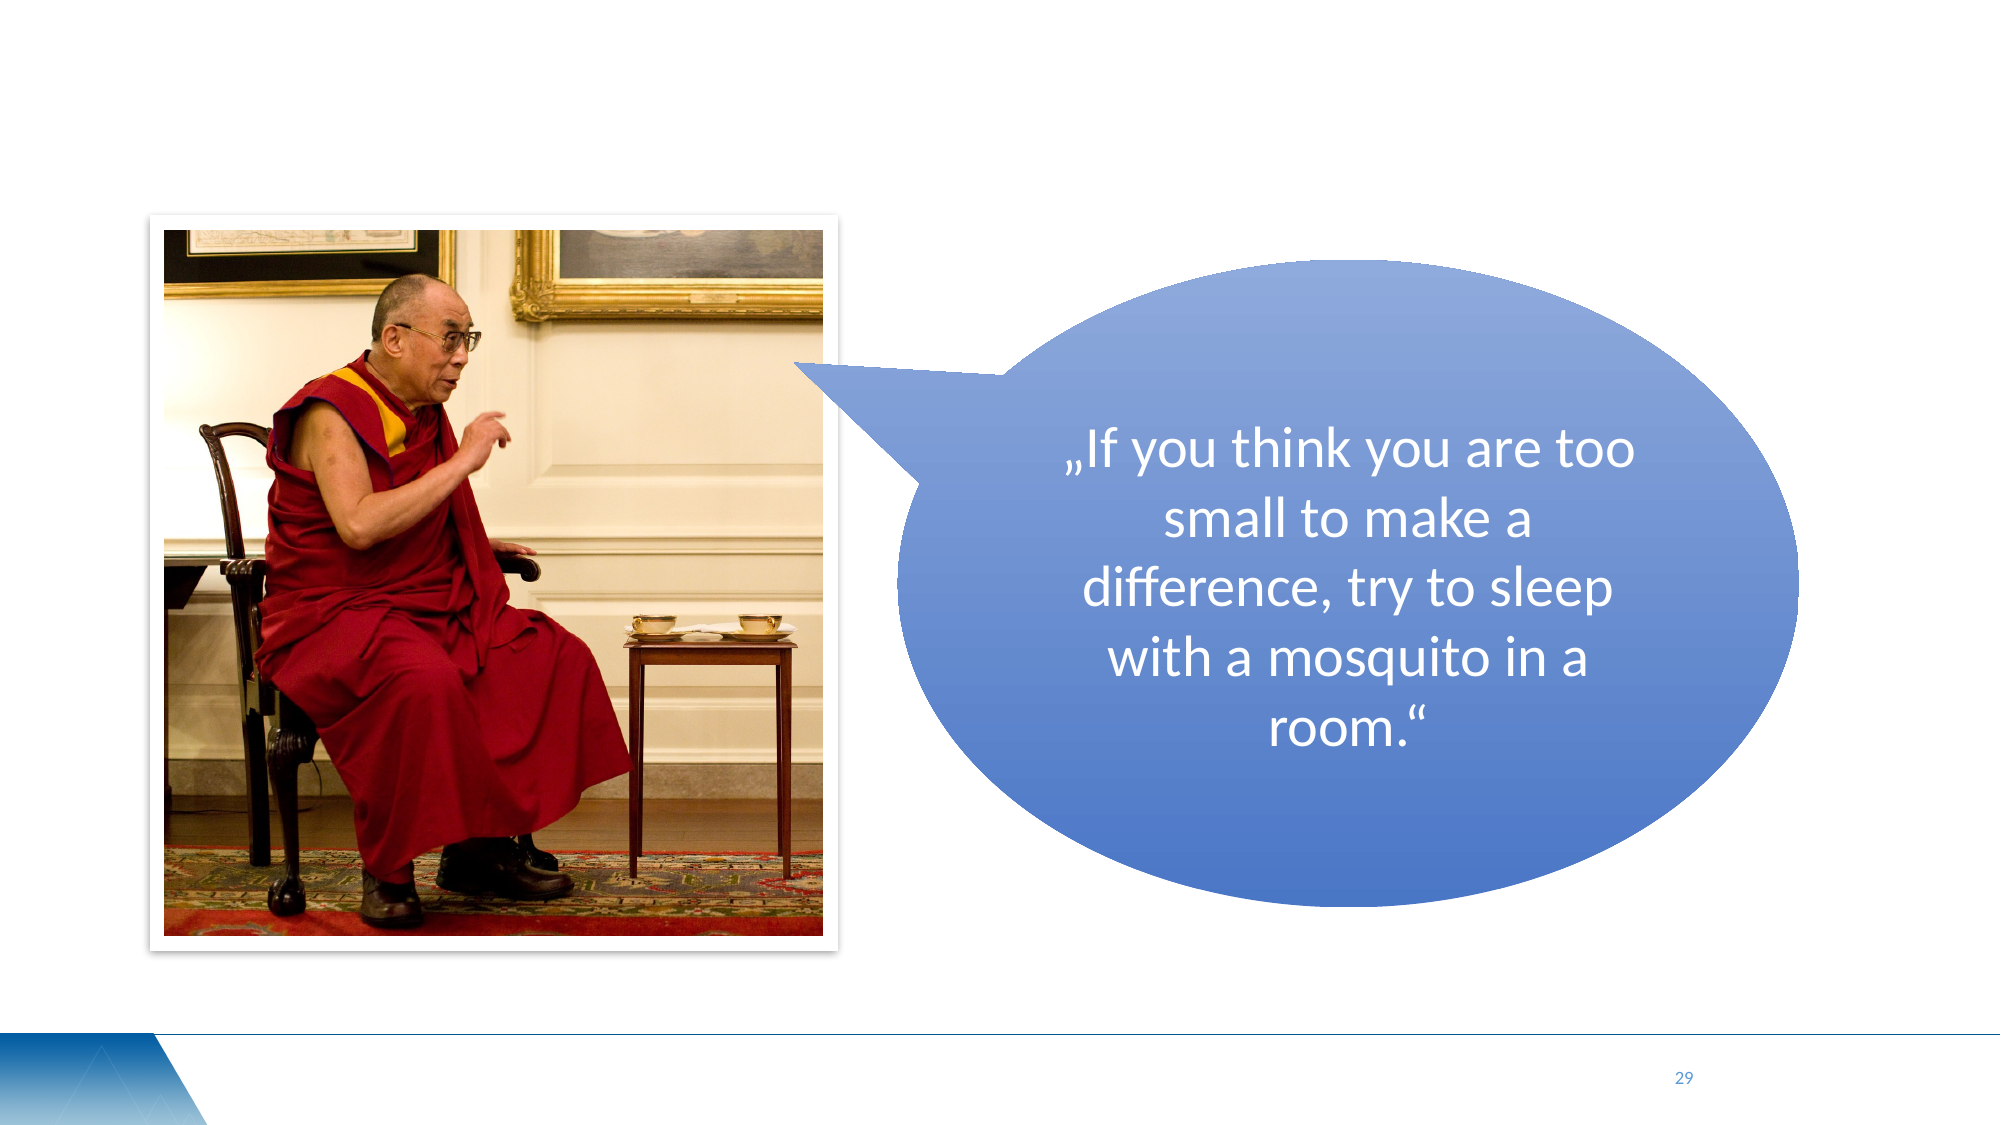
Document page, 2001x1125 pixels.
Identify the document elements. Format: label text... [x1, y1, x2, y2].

text_box „If you think you are too small to make a difference, try to sleep with a mosquito in a room.“ [823, 259, 1800, 908]
picture [164, 229, 823, 936]
slide_number 29 [1596, 1047, 1709, 1107]
picture [0, 1033, 208, 1125]
